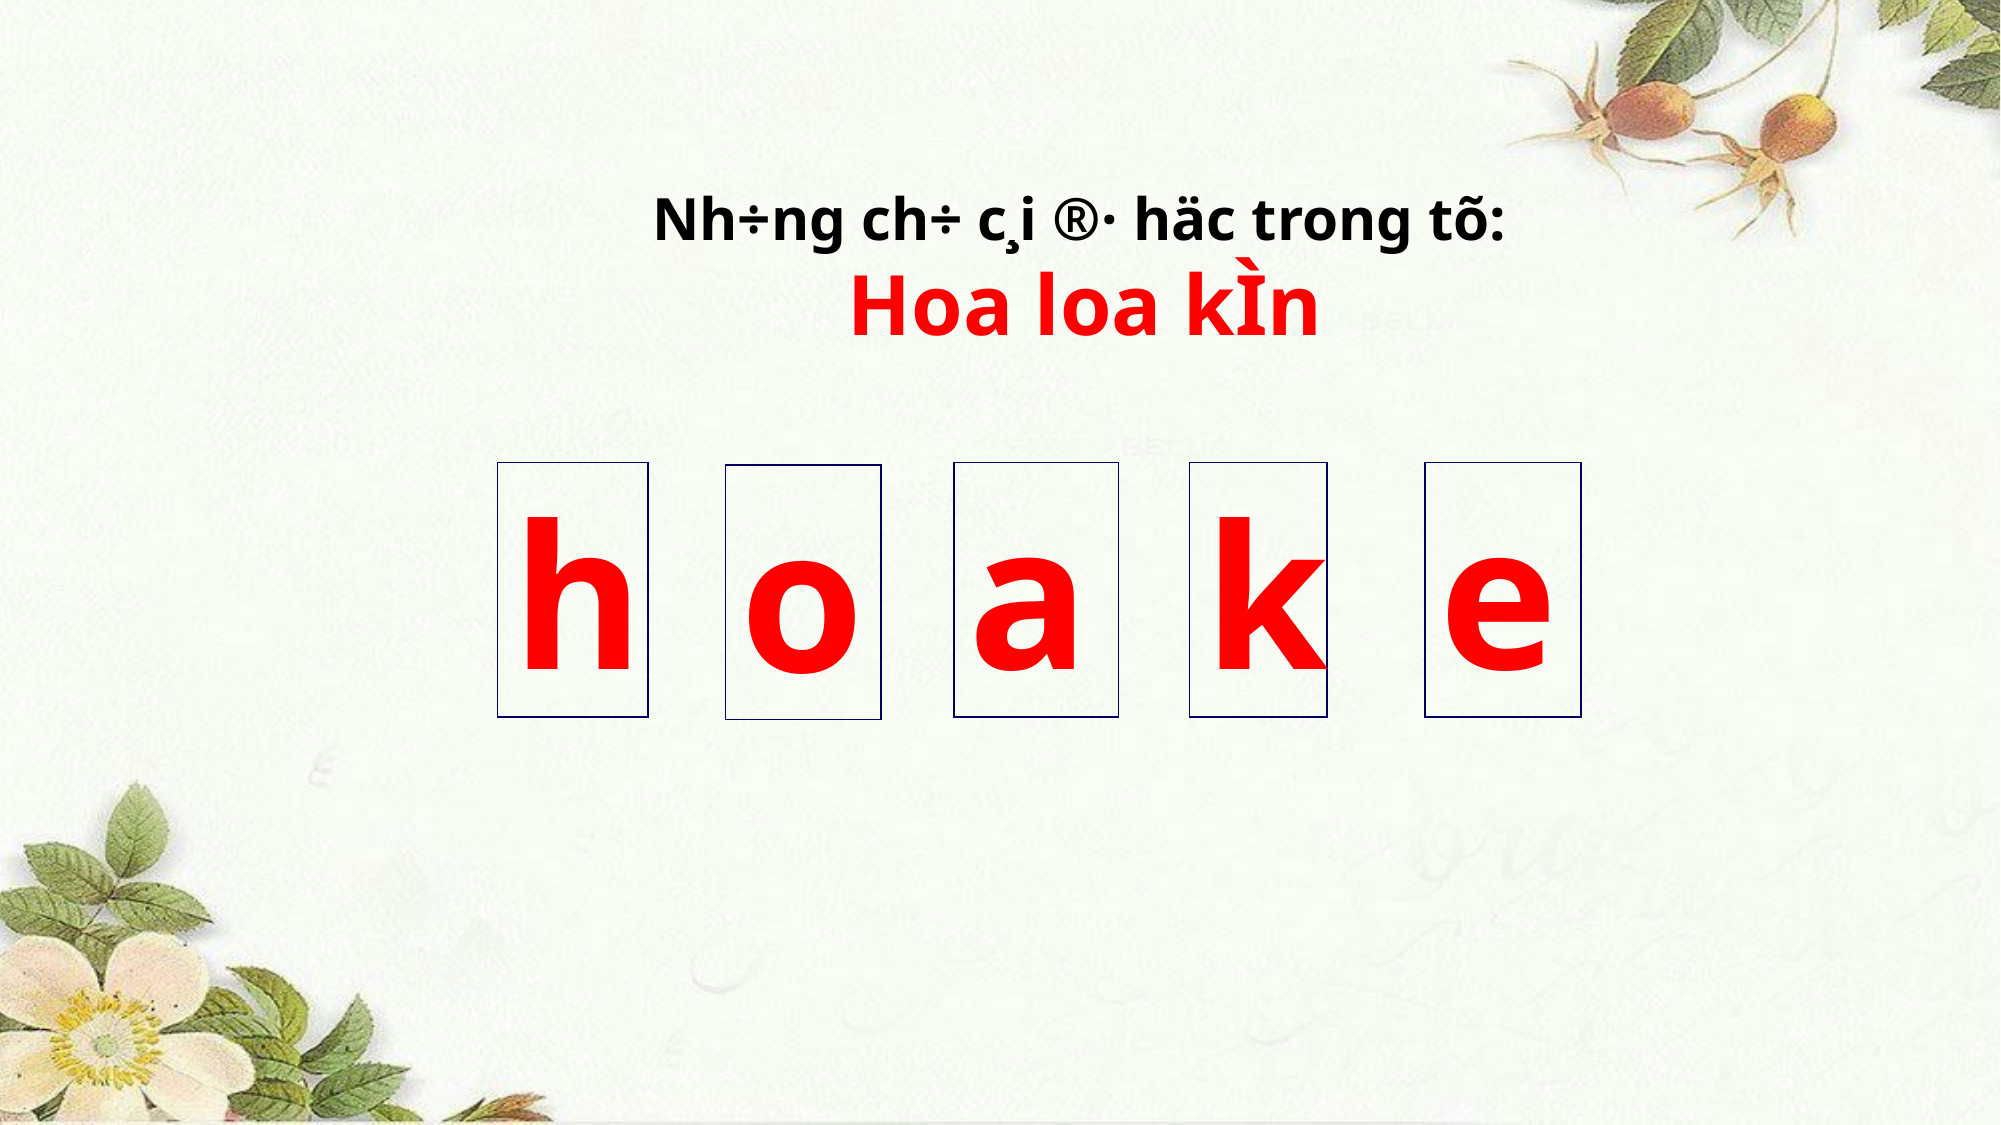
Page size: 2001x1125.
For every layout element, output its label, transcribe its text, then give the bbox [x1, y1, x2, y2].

text_box a [953, 462, 1119, 718]
text_box h [497, 462, 649, 718]
text_box Nh÷ng ch÷ c¸i ®· häc trong tõ: Hoa loa kÌn [637, 174, 1675, 360]
text_box o [725, 464, 882, 720]
text_box e [1424, 462, 1582, 718]
picture [0, 0, 2001, 1125]
text_box k [1189, 462, 1327, 718]
